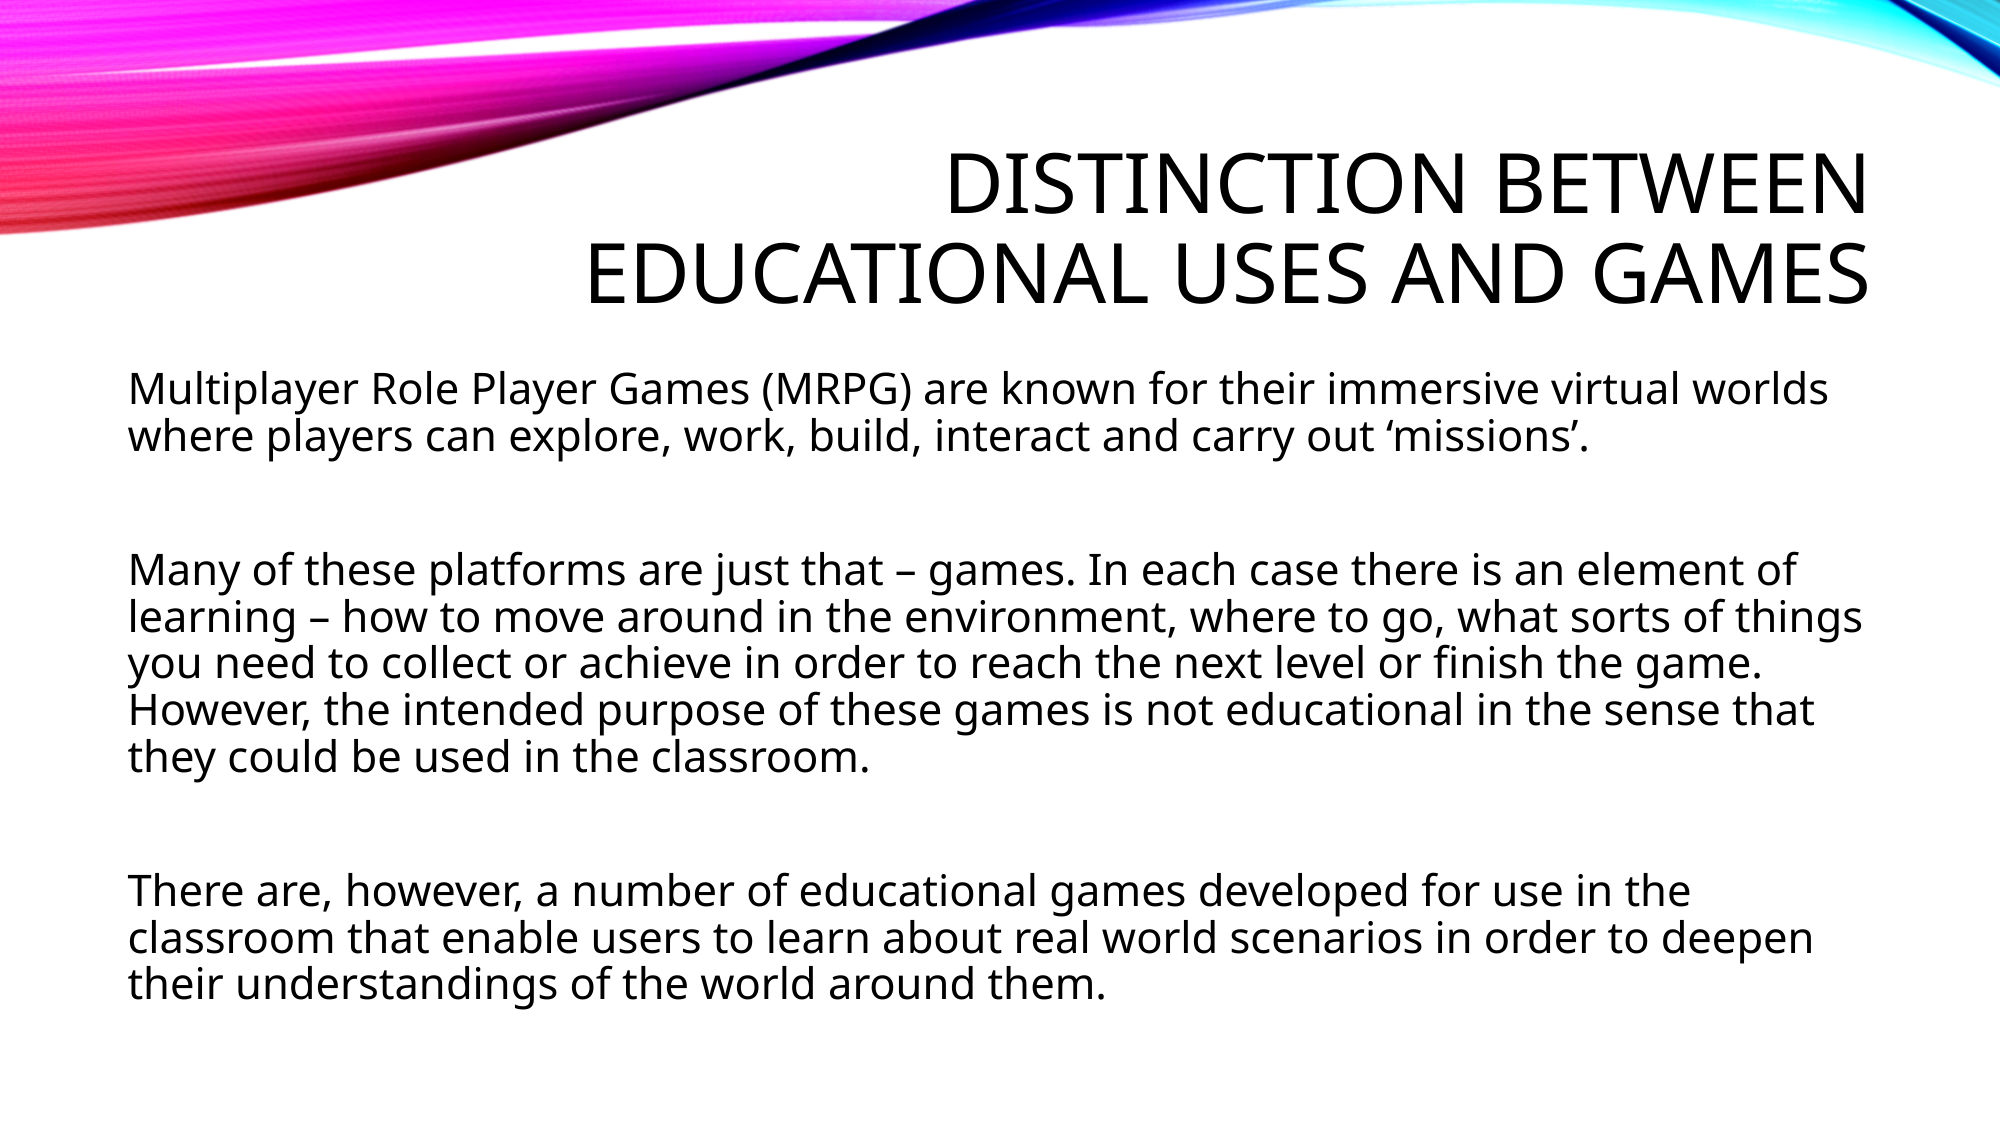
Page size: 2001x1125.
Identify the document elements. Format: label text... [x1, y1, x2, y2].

picture [0, 0, 2000, 237]
title Distinction between educational uses and games [474, 125, 1888, 338]
list Multiplayer Role Player Games (MRPG) are known for their immersive virtual worlds where players can explore, work, build, interact and carry out ‘missions’. Many of these platforms are just that – games. In each case there is an element of learning – how to move around in the environment, where to go, what sorts of things you need to collect or achieve in order to reach the next level or finish the game. However, the intended purpose of these games is not educational in the sense that they could be used in the classroom. There are, however, a number of educational games developed for use in the classroom that enable users to learn about real world scenarios in order to deepen their understandings of the world around them. [112, 360, 1888, 1021]
picture [1910, 0, 2000, 45]
picture [1890, 0, 2000, 75]
